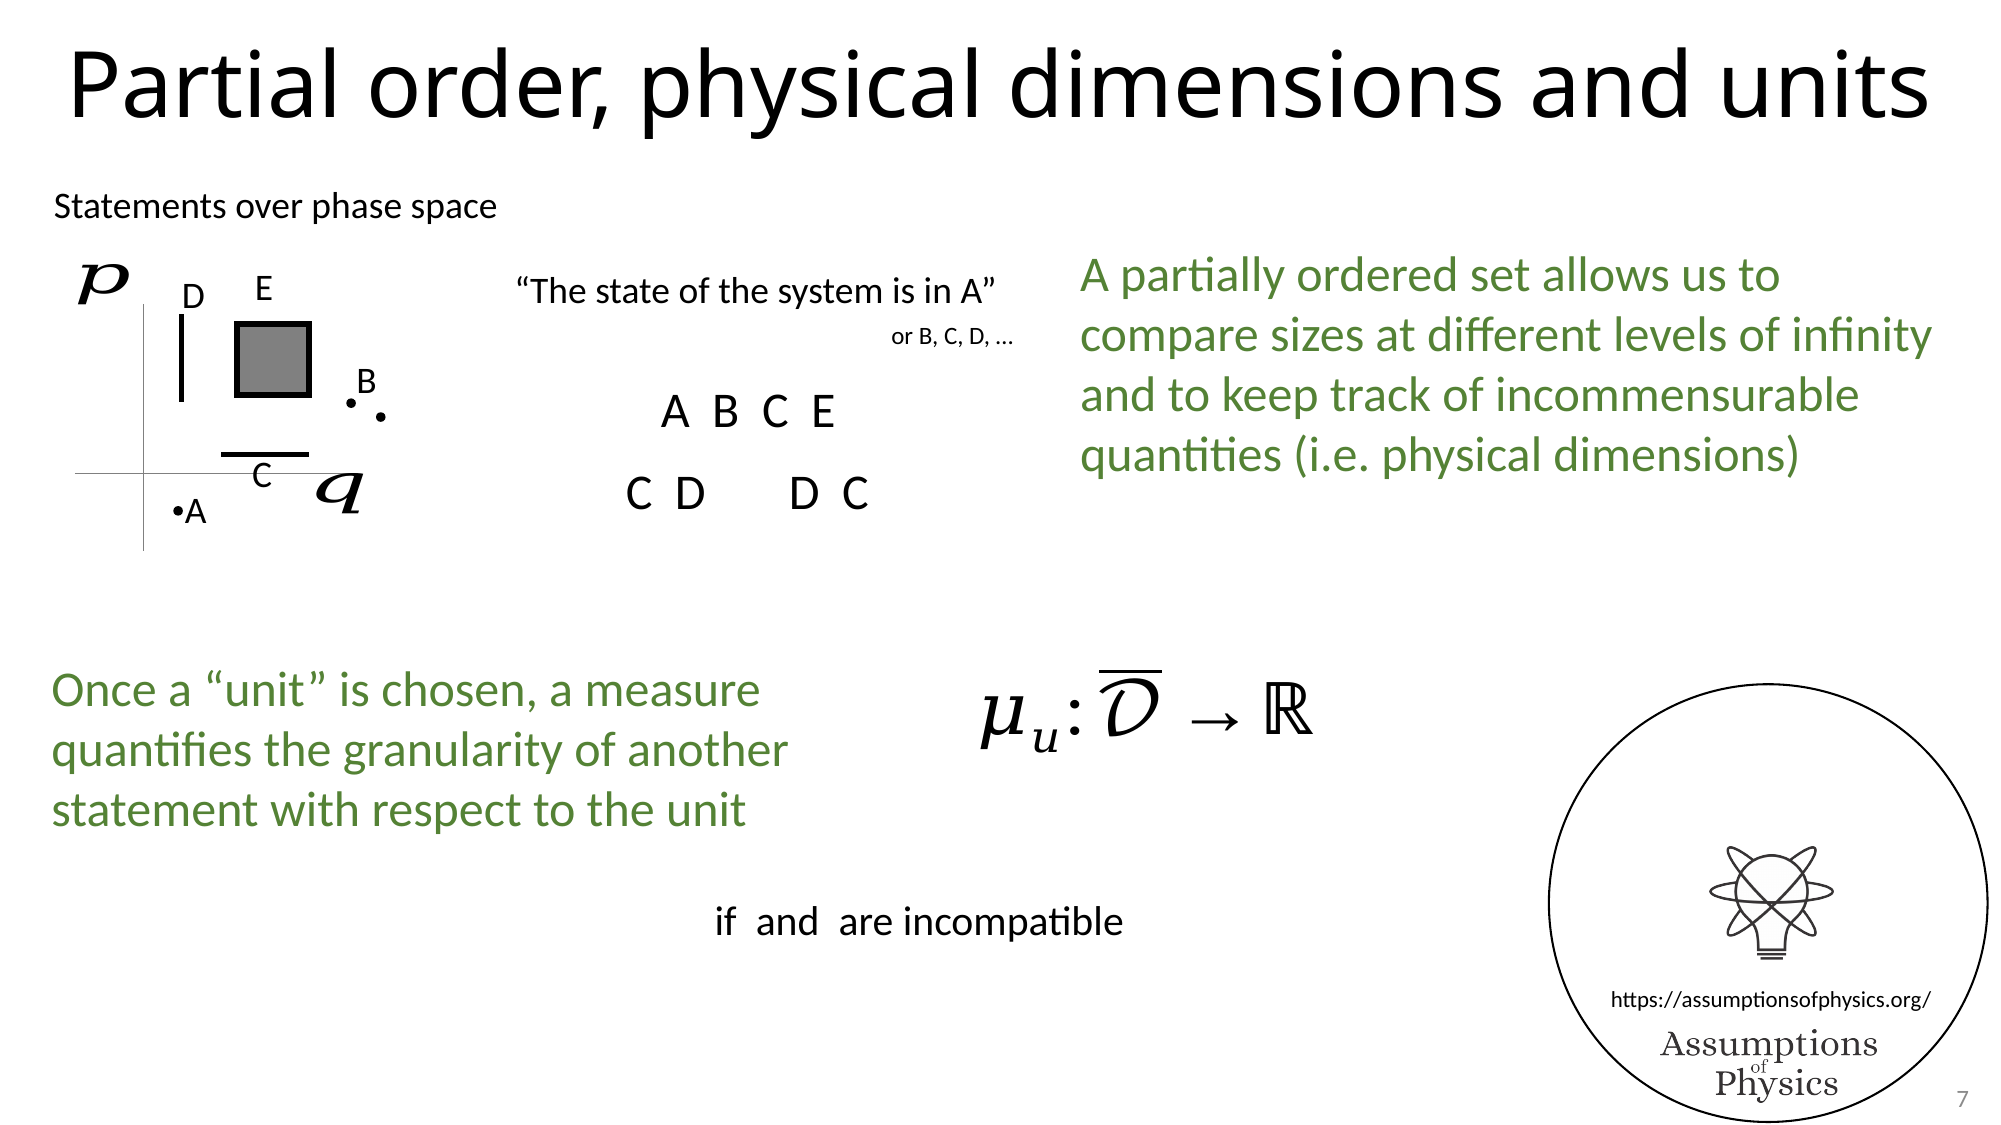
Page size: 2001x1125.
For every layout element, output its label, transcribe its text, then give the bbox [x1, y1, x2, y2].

text_box A partially ordered set allows us to compare sizes at different levels of infinity and to keep track of incommensurable quantities (i.e. physical dimensions) [1065, 233, 1957, 489]
title Partial order, physical dimensions and units [17, 13, 1983, 162]
text_box Once a “unit” is chosen, a measure quantifies the granularity of another statement with respect to the unit [36, 648, 852, 844]
text_box Statements over phase space [39, 173, 514, 233]
text_box “The state of the system is in A” [499, 258, 1012, 319]
text_box or B, C, D, … [876, 311, 1029, 357]
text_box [74, 245, 392, 552]
picture [1709, 846, 1834, 960]
picture [1660, 1029, 1877, 1103]
slide_number 7 [1893, 1078, 1985, 1116]
